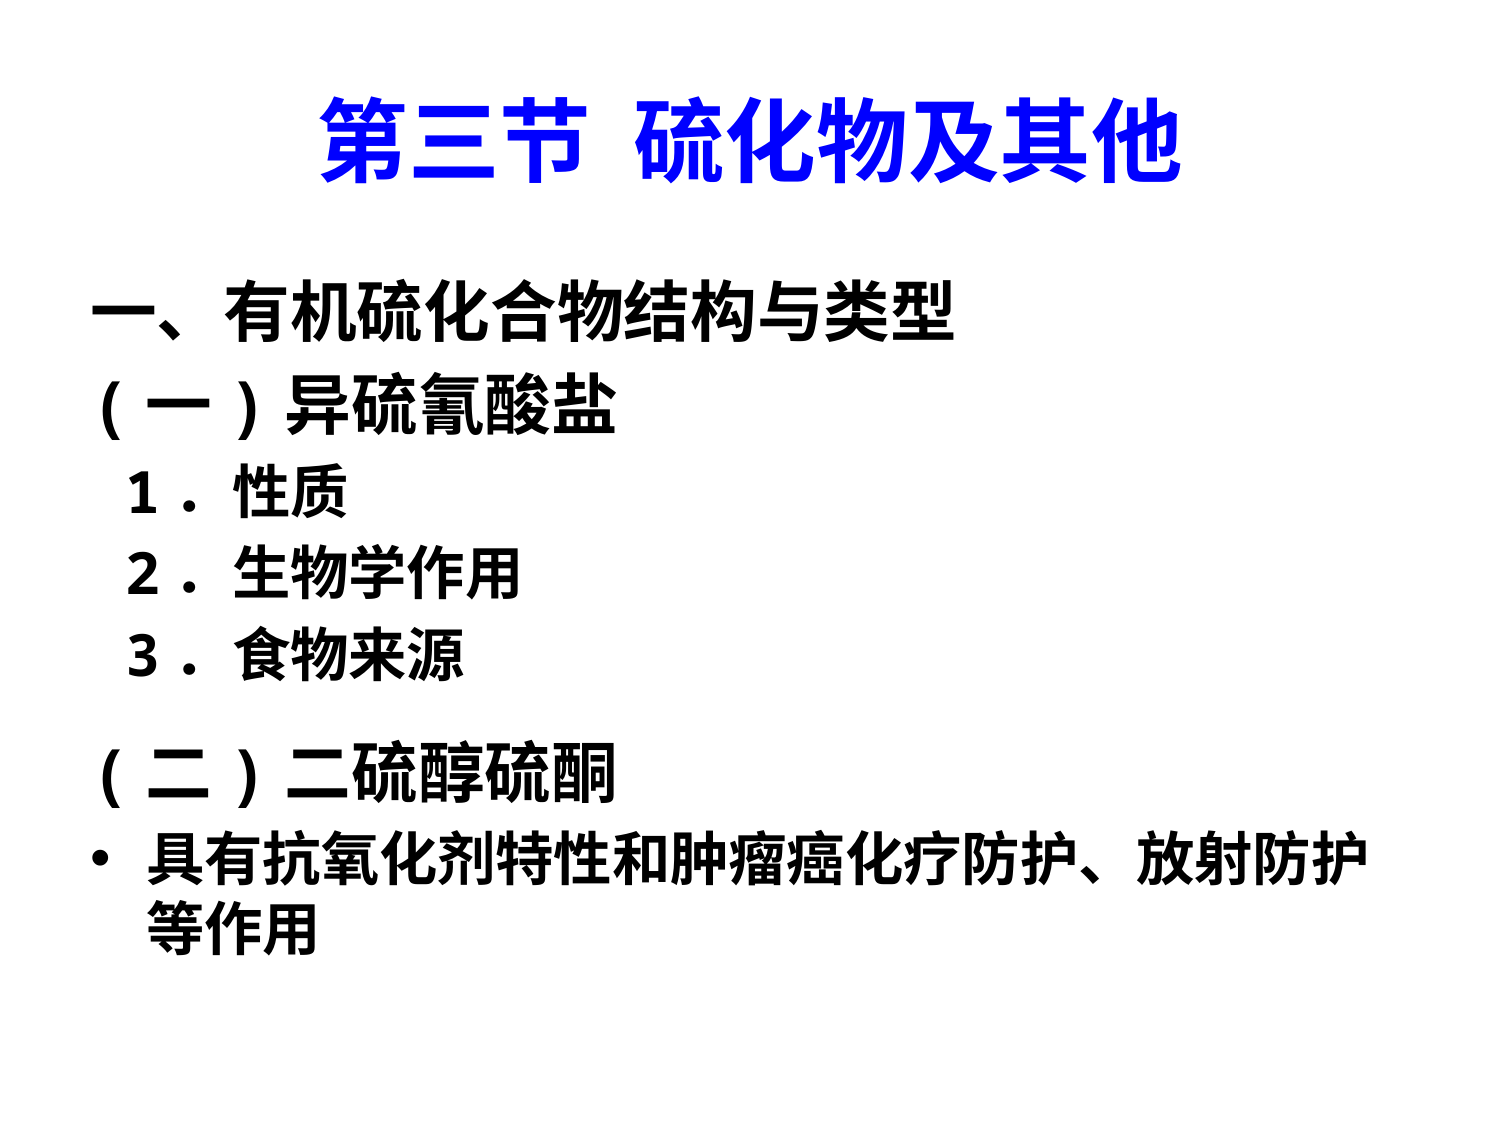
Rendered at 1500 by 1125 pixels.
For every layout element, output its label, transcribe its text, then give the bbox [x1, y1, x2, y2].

title 第三节 硫化物及其他 [75, 45, 1425, 233]
list 一、有机硫化合物结构与类型 (一)异硫氰酸盐 1．性质 2．生物学作用 3．食物来源 (二)二硫醇硫酮 具有抗氧化剂特性和肿瘤癌化疗防护、放射防护等作用 [75, 262, 1425, 1005]
